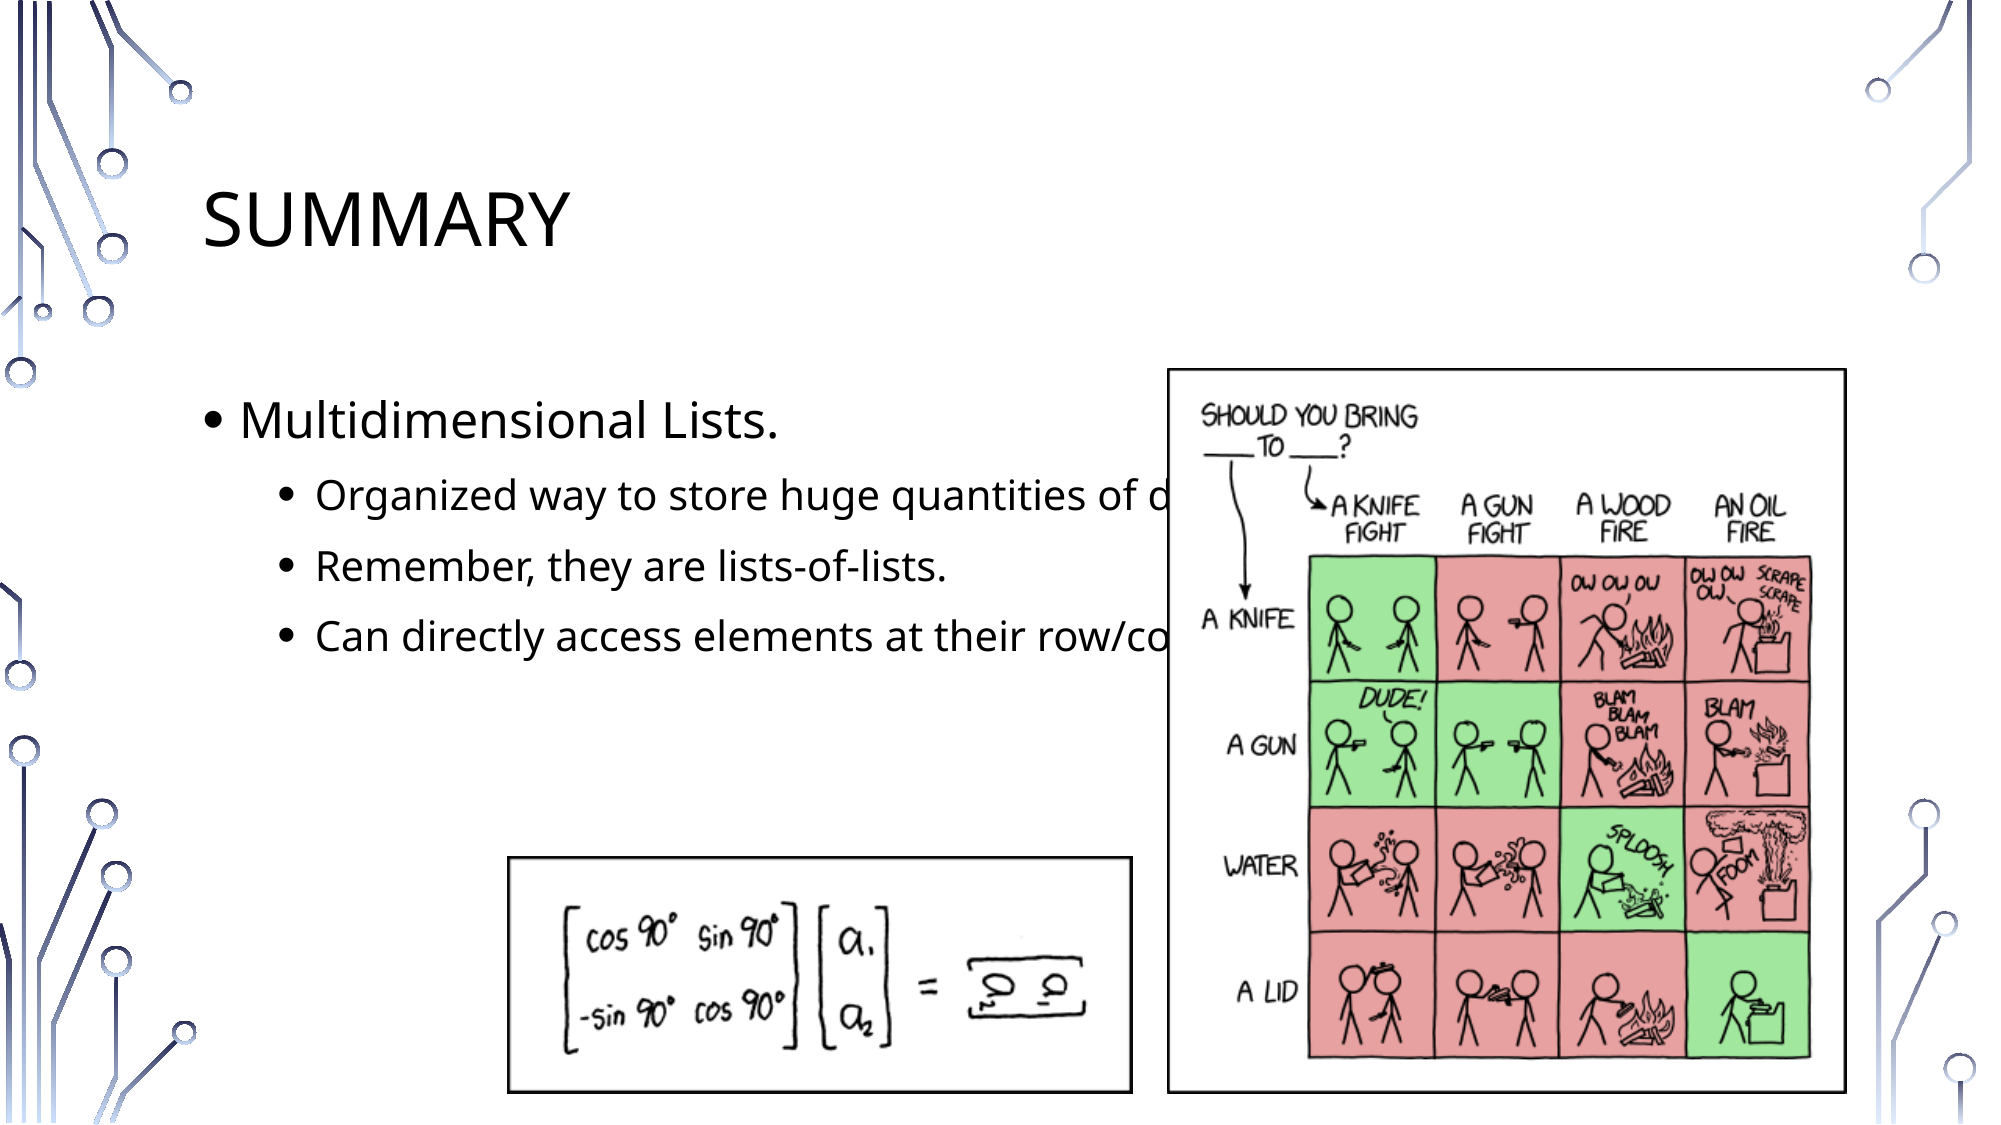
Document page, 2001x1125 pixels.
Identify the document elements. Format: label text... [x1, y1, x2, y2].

picture [507, 855, 1133, 1094]
picture [1167, 368, 1848, 1095]
list Multidimensional Lists. Organized way to store huge quantities of data. Remember, they are lists-of-lists. Can directly access elements at their row/column. [187, 369, 1167, 950]
title Summary [187, 101, 1813, 344]
